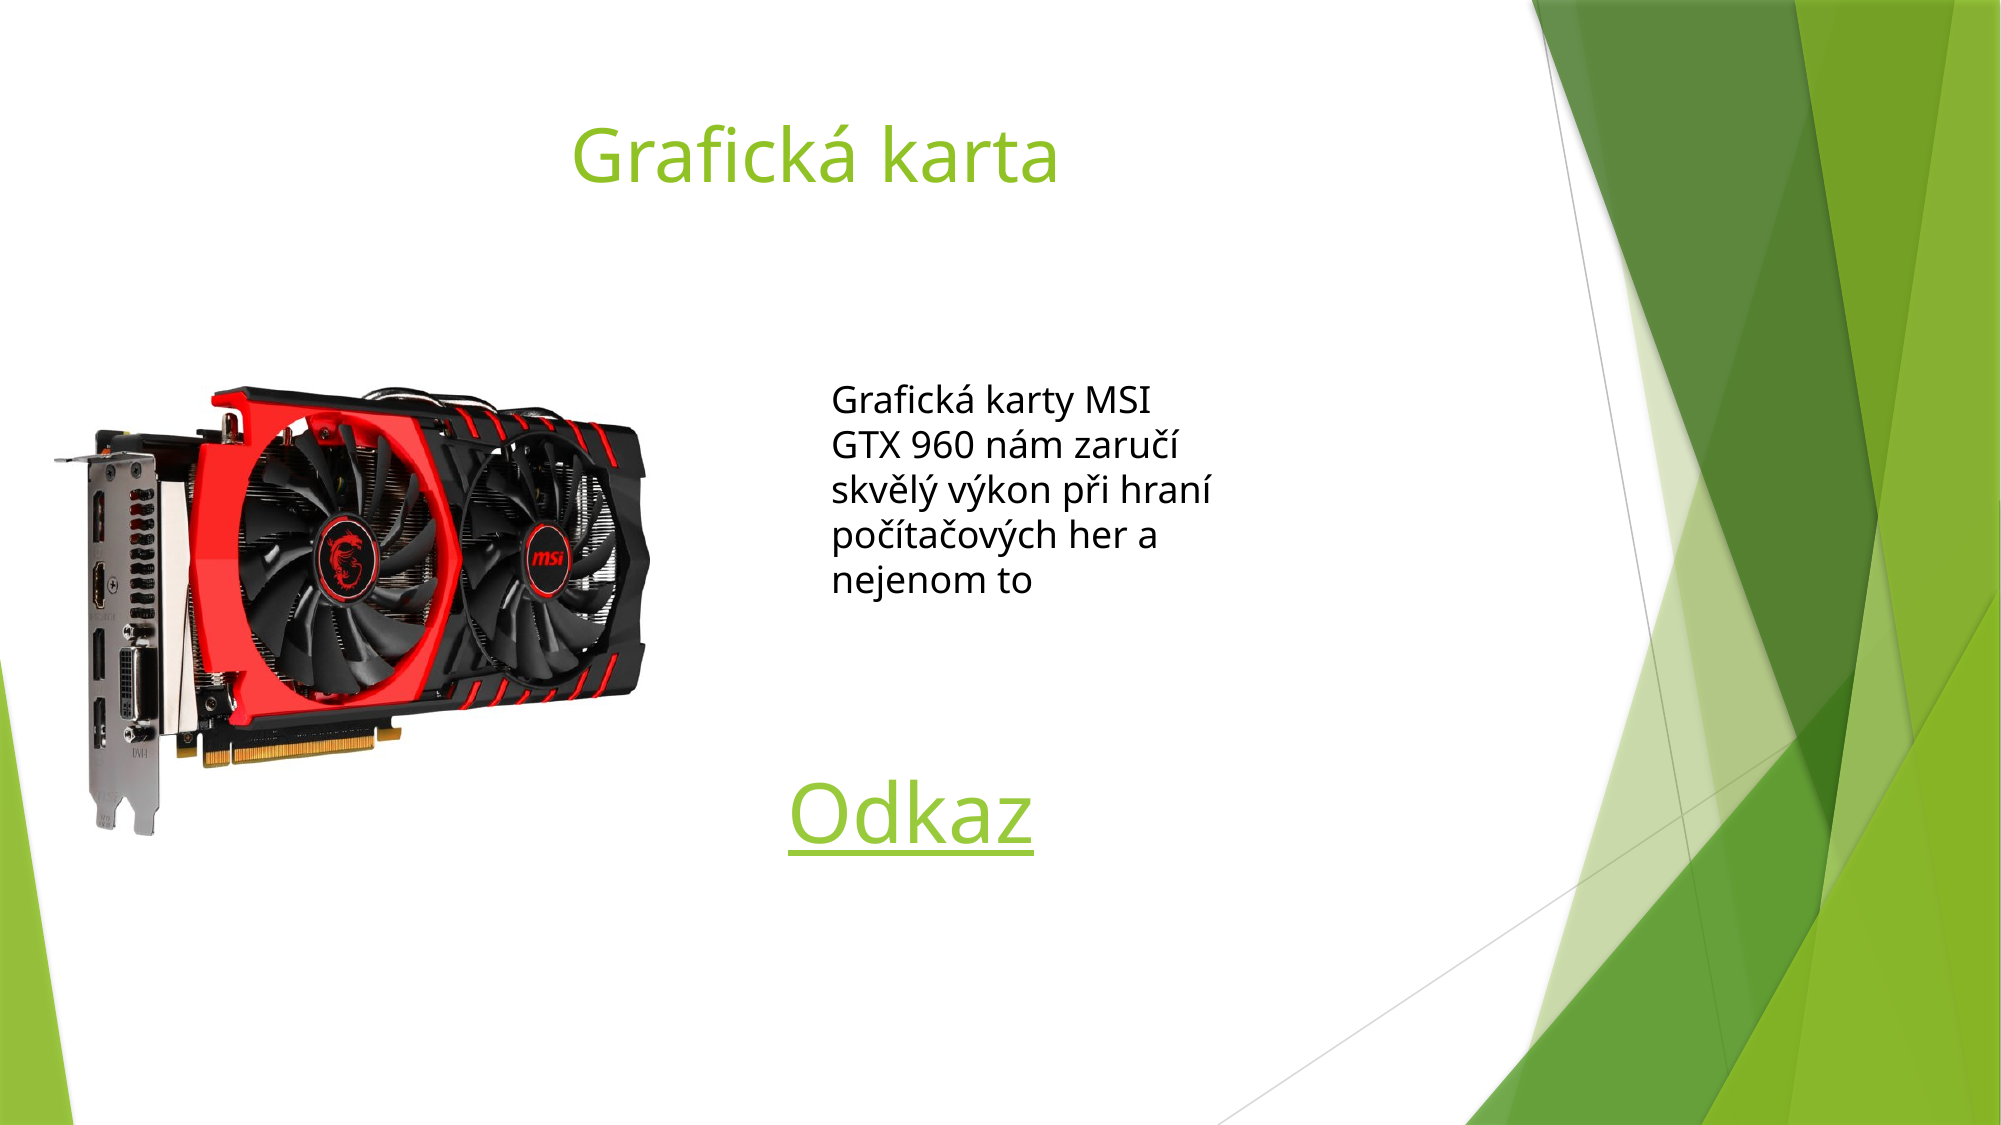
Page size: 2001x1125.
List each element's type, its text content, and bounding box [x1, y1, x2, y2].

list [53, 385, 651, 837]
text_box Odkaz [772, 753, 1078, 882]
title Grafická karta [111, 99, 1522, 317]
text_box Grafická karty MSI GTX 960 nám zaručí skvělý výkon při hraní počítačových her a nejenom to [816, 368, 1233, 609]
